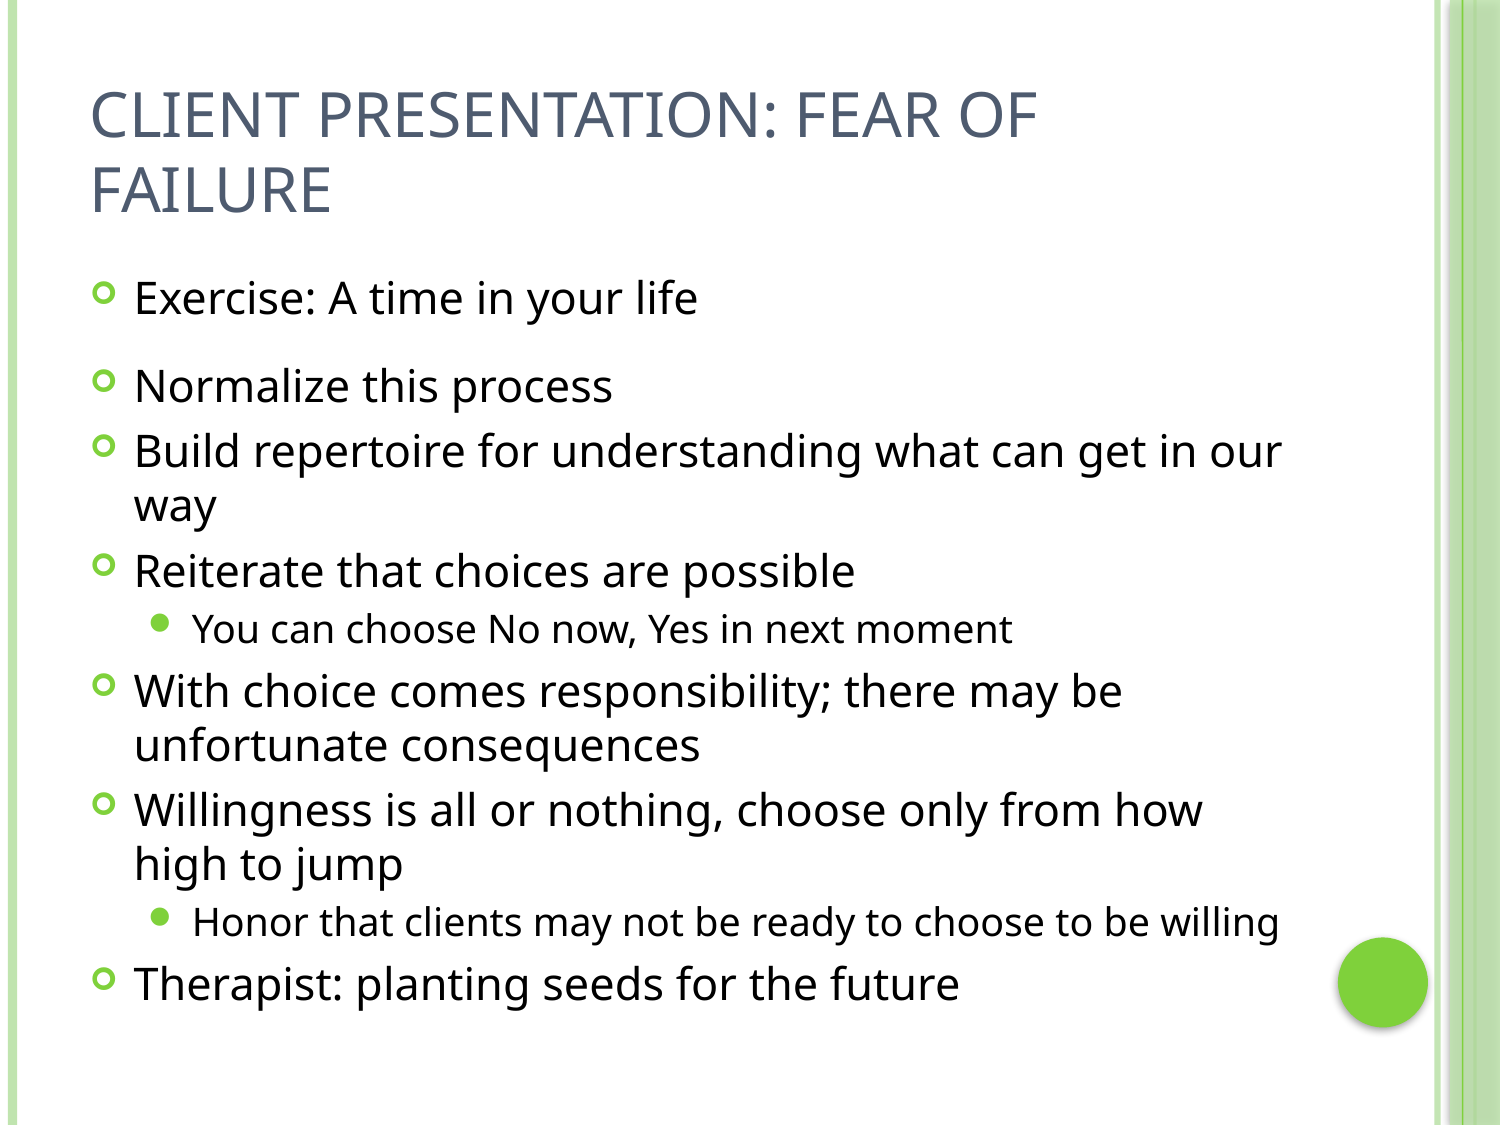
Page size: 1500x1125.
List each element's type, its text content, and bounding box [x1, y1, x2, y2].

list Exercise: A time in your life Normalize this process Build repertoire for understanding what can get in our way Reiterate that choices are possible You can choose No now, Yes in next moment With choice comes responsibility; there may be unfortunate consequences Willingness is all or nothing, choose only from how high to jump Honor that clients may not be ready to choose to be willing Therapist: planting seeds for the future [75, 262, 1300, 1062]
title Client Presentation: Fear of Failure [75, 45, 1300, 233]
